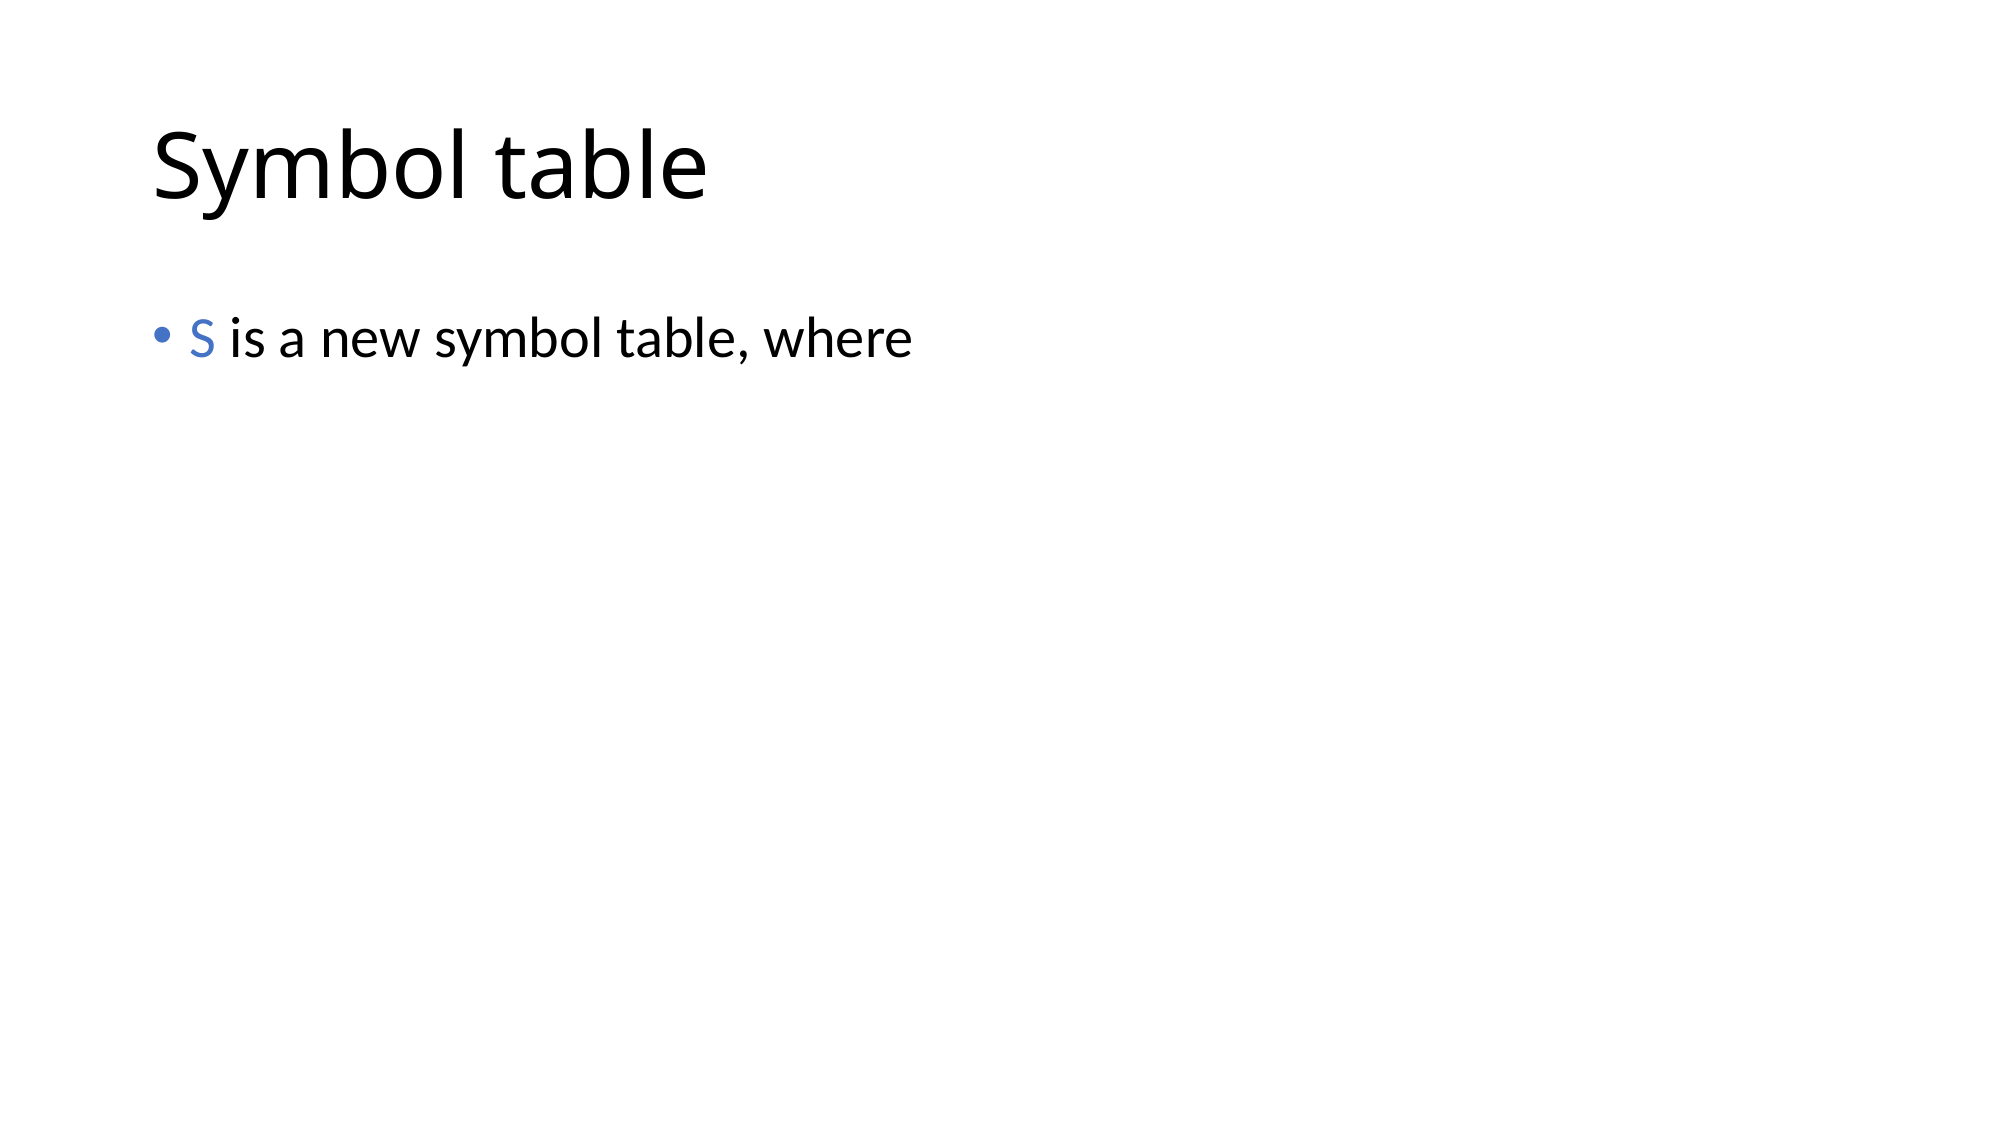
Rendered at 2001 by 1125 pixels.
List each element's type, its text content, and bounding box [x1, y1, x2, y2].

title Symbol table [137, 59, 1863, 278]
